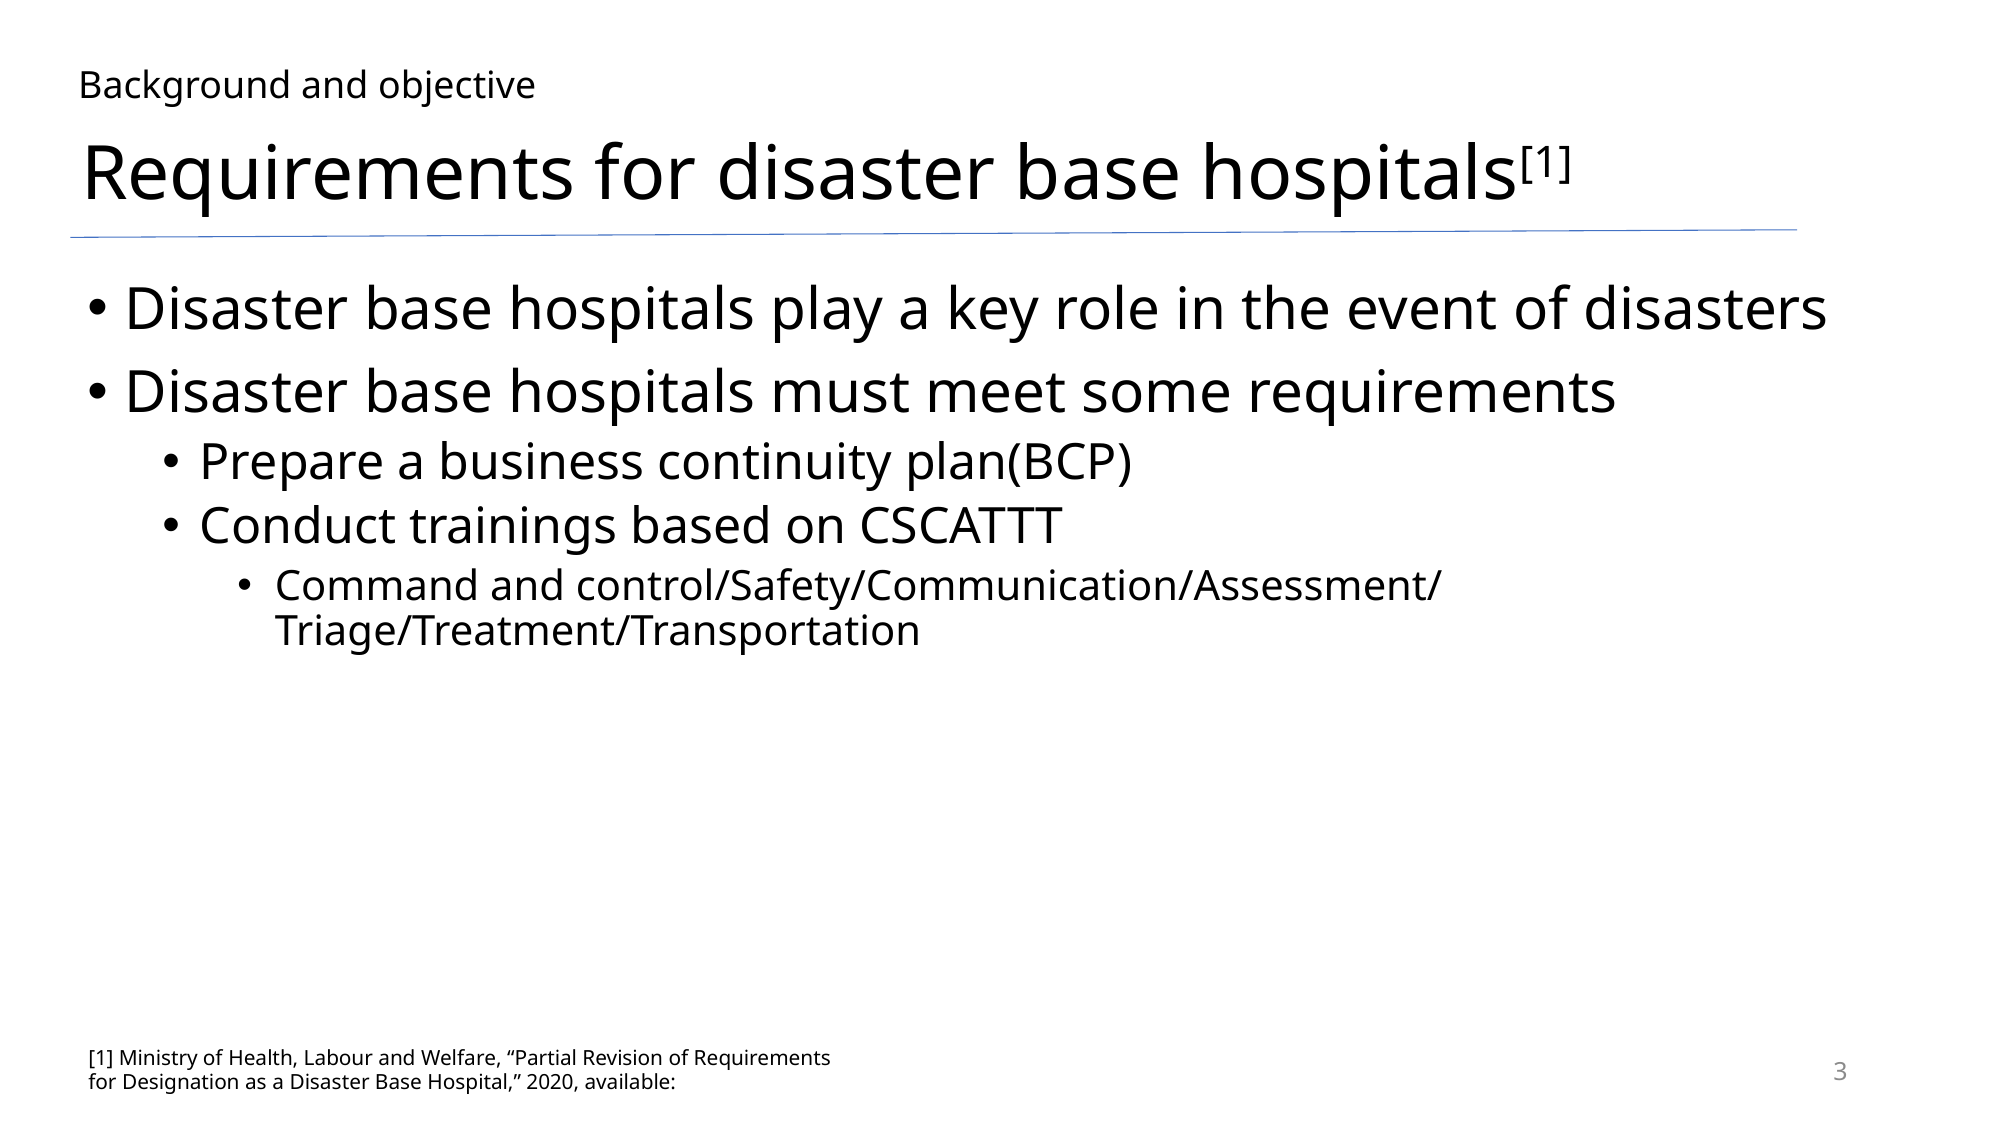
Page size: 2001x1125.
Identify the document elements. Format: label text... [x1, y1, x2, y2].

slide_number 3 [1412, 1042, 1863, 1103]
text_box Requirements for disaster base hospitals[1] [66, 127, 1791, 345]
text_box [70, 229, 1798, 238]
text_box Background and objective [63, 54, 552, 114]
list Disaster base hospitals play a key role in the event of disasters Disaster base hospitals must meet some requirements Prepare a business continuity plan(BCP) Conduct trainings based on CSCATTT Command and control/Safety/Communication/Assessment/ Triage/Treatment/Transportation [72, 271, 1890, 986]
text_box [1] Ministry of Health, Labour and Welfare, “Partial Revision of Requirements for Designation as a Disaster Base Hospital,” 2020, available: [73, 1036, 852, 1102]
